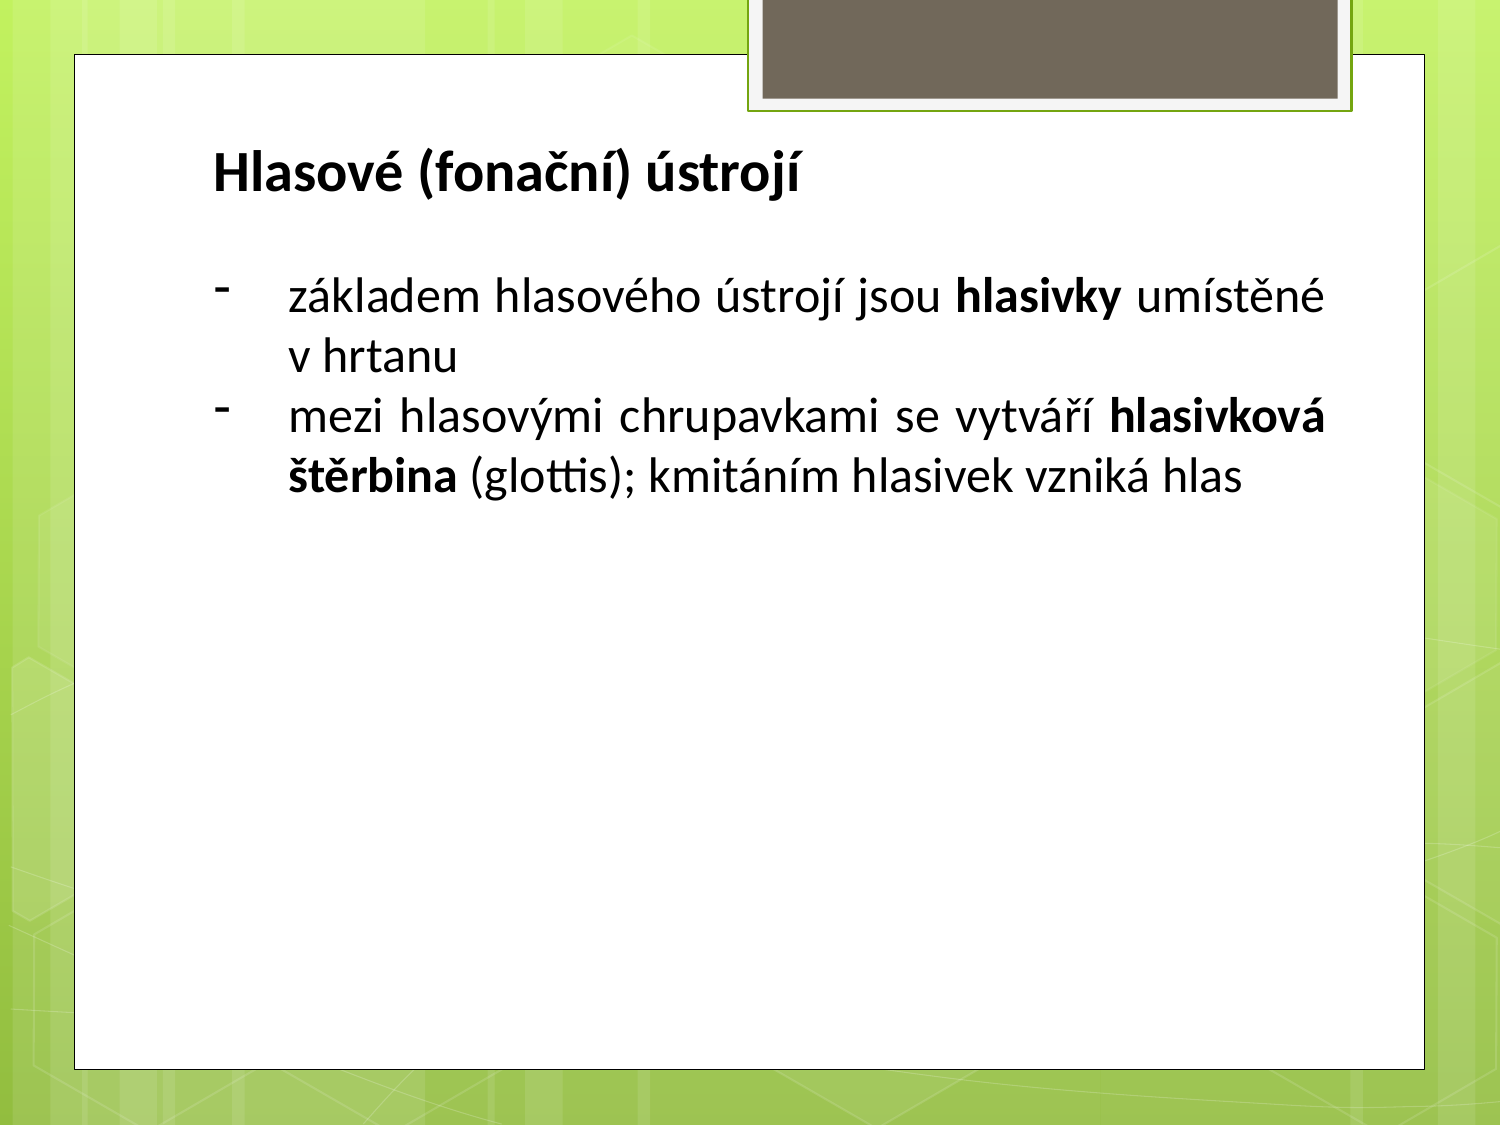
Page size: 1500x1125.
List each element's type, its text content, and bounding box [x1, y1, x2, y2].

text_box Hlasové (fonační) ústrojí základem hlasového ústrojí jsou hlasivky umístěné v hrtanu mezi hlasovými chrupavkami se vytváří hlasivková štěrbina (glottis); kmitáním hlasivek vzniká hlas [123, 125, 1341, 616]
